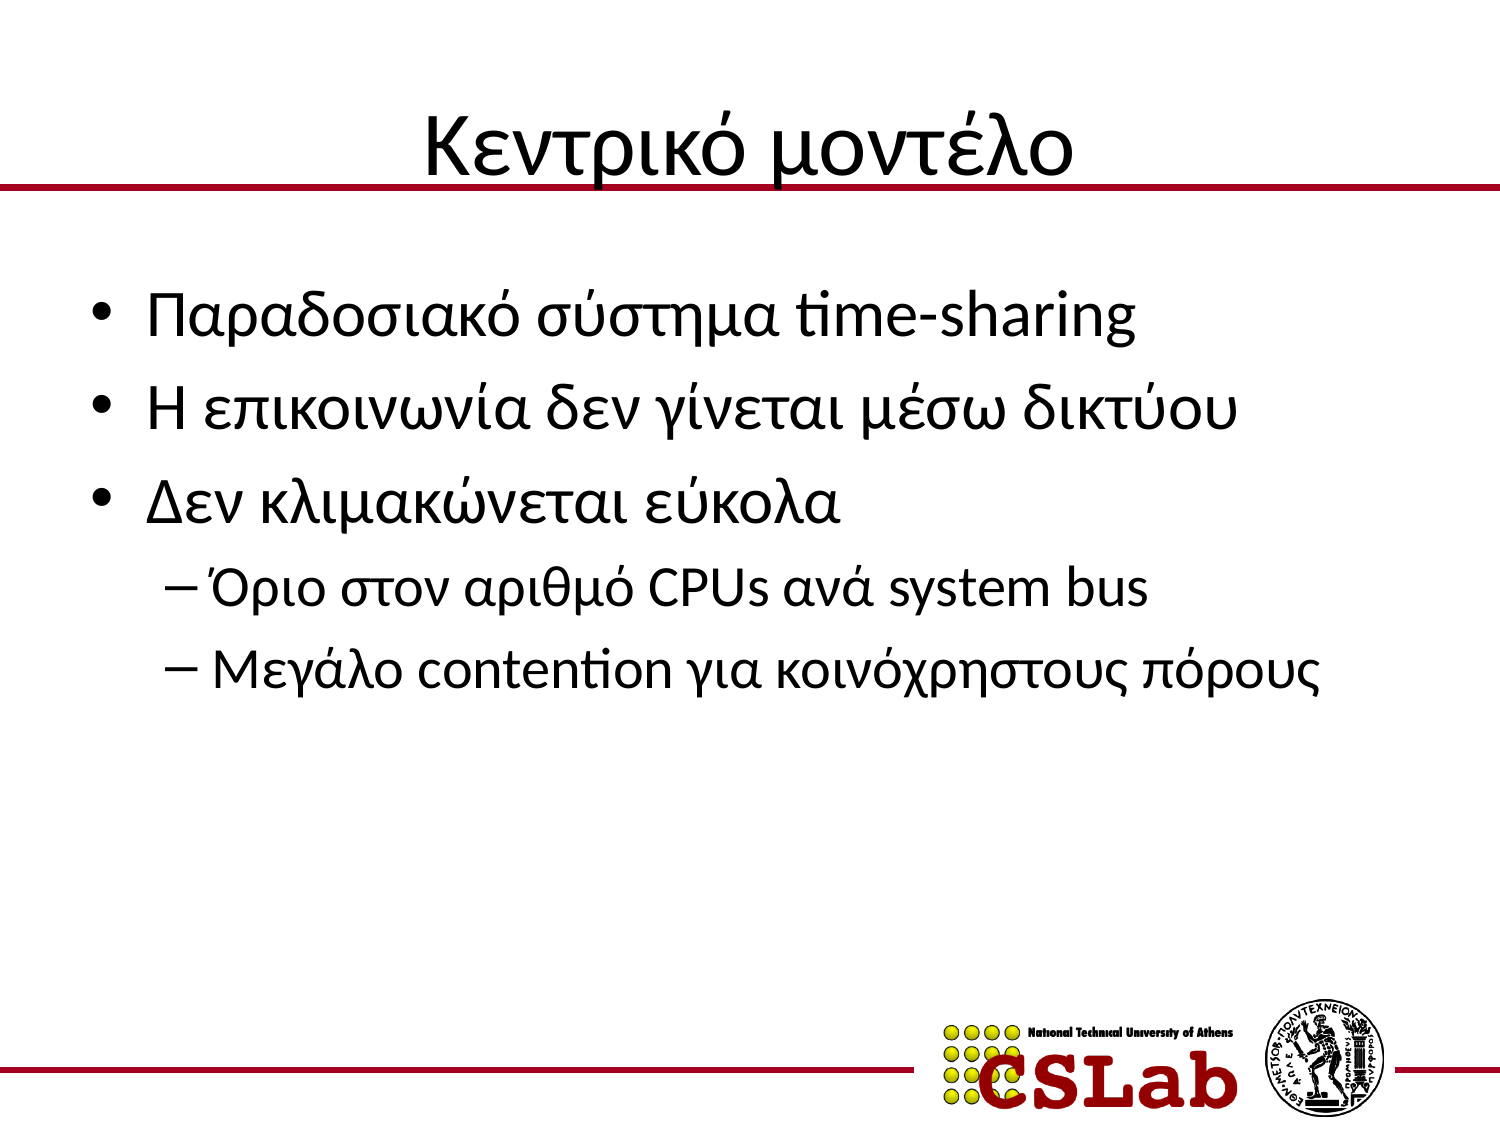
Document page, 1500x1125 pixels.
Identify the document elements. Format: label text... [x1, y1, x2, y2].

title Κεντρικό μοντέλο [74, 44, 1426, 233]
picture [937, 1022, 1243, 1118]
picture [1265, 1006, 1384, 1117]
list Παραδοσιακό σύστημα time-sharing Η επικοινωνία δεν γίνεται μέσω δικτύου Δεν κλιμακώνεται εύκολα Όριο στον αριθμό CPUs ανά system bus Μεγάλο contention για κοινόχρηστους πόρους [74, 262, 1426, 1006]
